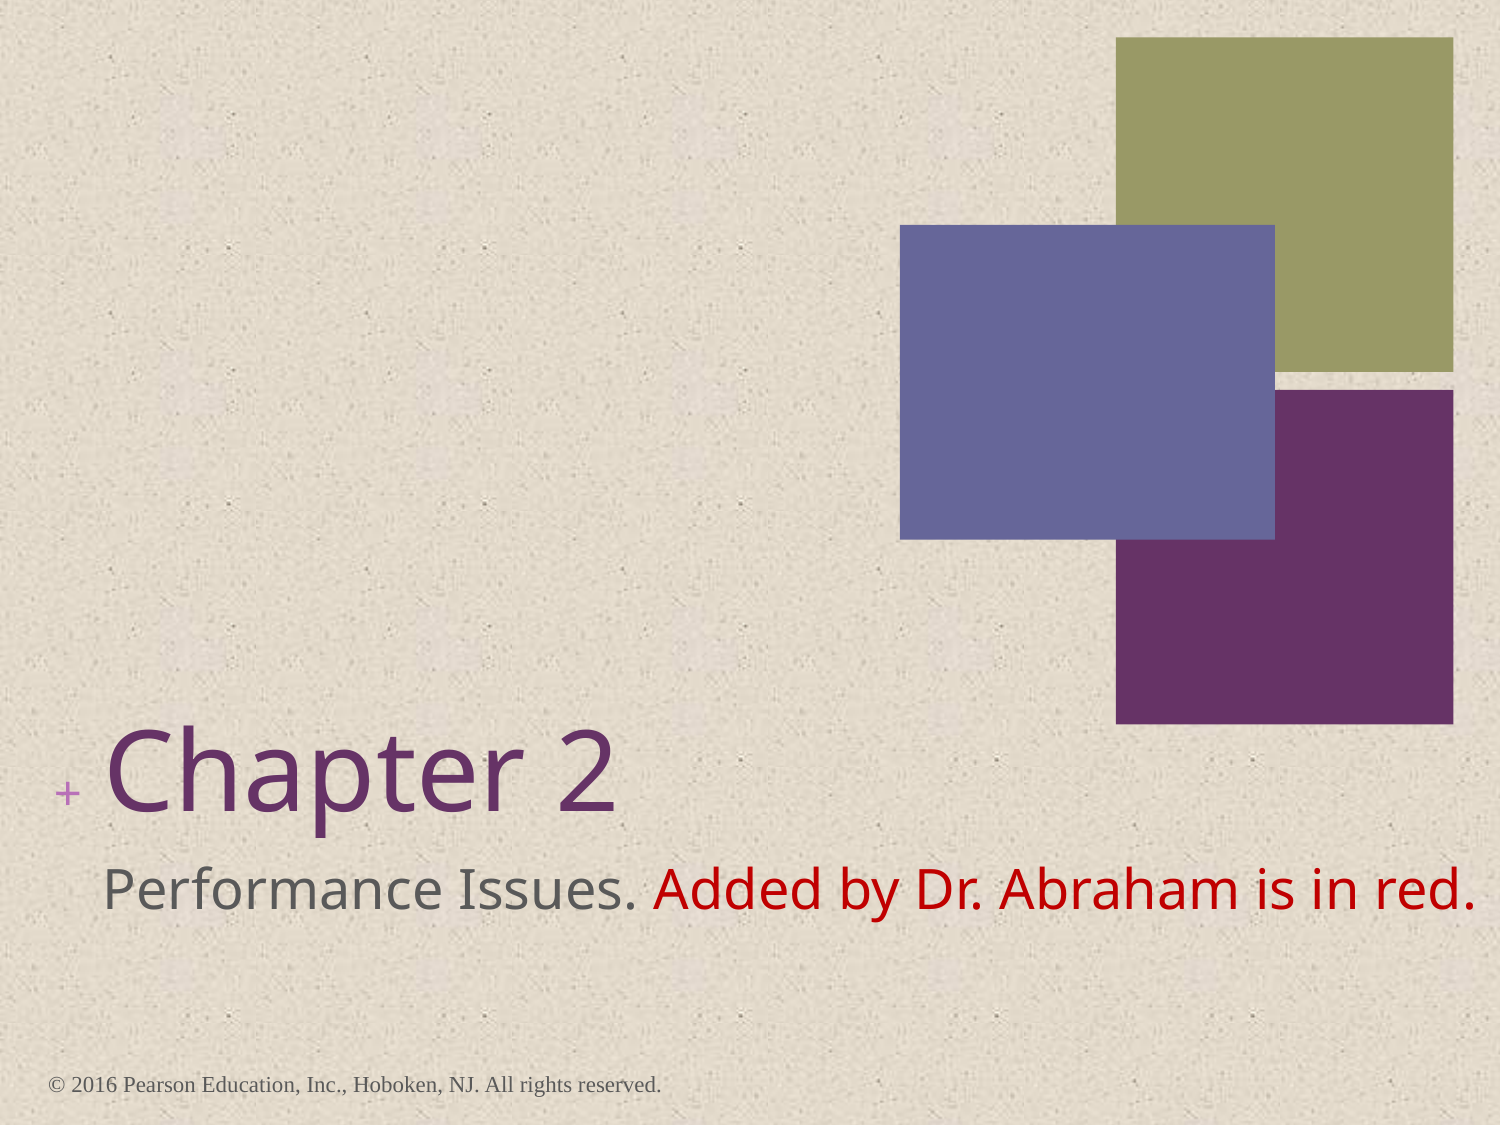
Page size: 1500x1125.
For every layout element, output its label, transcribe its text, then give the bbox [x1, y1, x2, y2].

title Chapter 2 [88, 704, 1105, 841]
footer © 2016 Pearson Education, Inc., Hoboken, NJ. All rights reserved. [33, 1053, 1038, 1114]
text_box [899, 224, 1275, 540]
list Performance Issues. Added by Dr. Abraham is in red. [87, 846, 1500, 984]
picture [0, 0, 1500, 1125]
